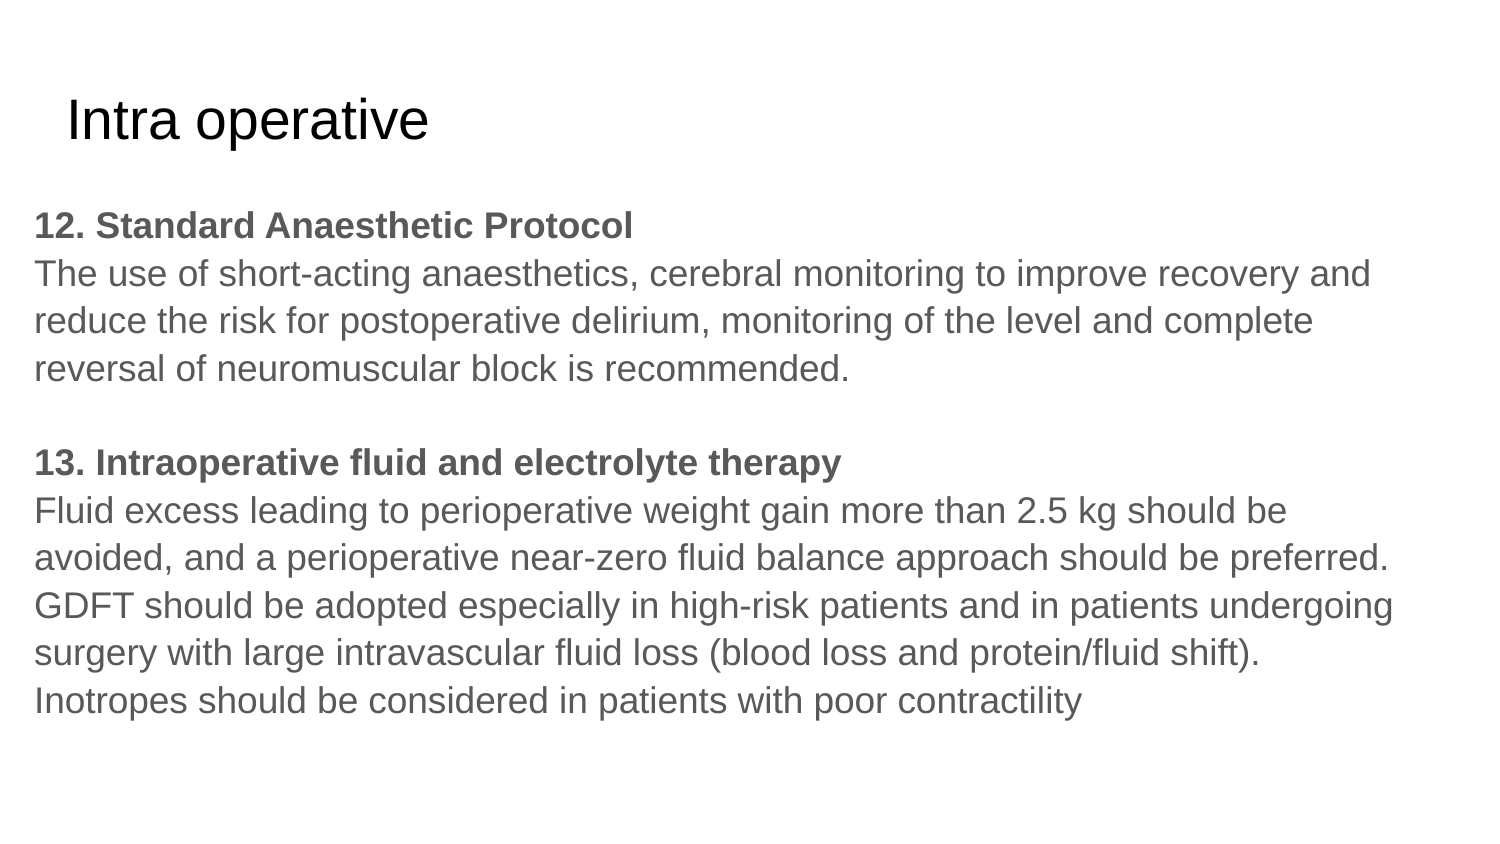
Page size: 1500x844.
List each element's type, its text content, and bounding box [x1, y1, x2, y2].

list 12. Standard Anaesthetic Protocol The use of short-acting anaesthetics, cerebral monitoring to improve recovery and reduce the risk for postoperative delirium, monitoring of the level and complete reversal of neuromuscular block is recommended. 13. Intraoperative fluid and electrolyte therapy Fluid excess leading to perioperative weight gain more than 2.5 kg should be avoided, and a perioperative near-zero fluid balance approach should be preferred. GDFT should be adopted especially in high-risk patients and in patients undergoing surgery with large intravascular fluid loss (blood loss and protein/fluid shift). Inotropes should be considered in patients with poor contractility [19, 184, 1417, 745]
title Intra operative [51, 72, 1449, 167]
